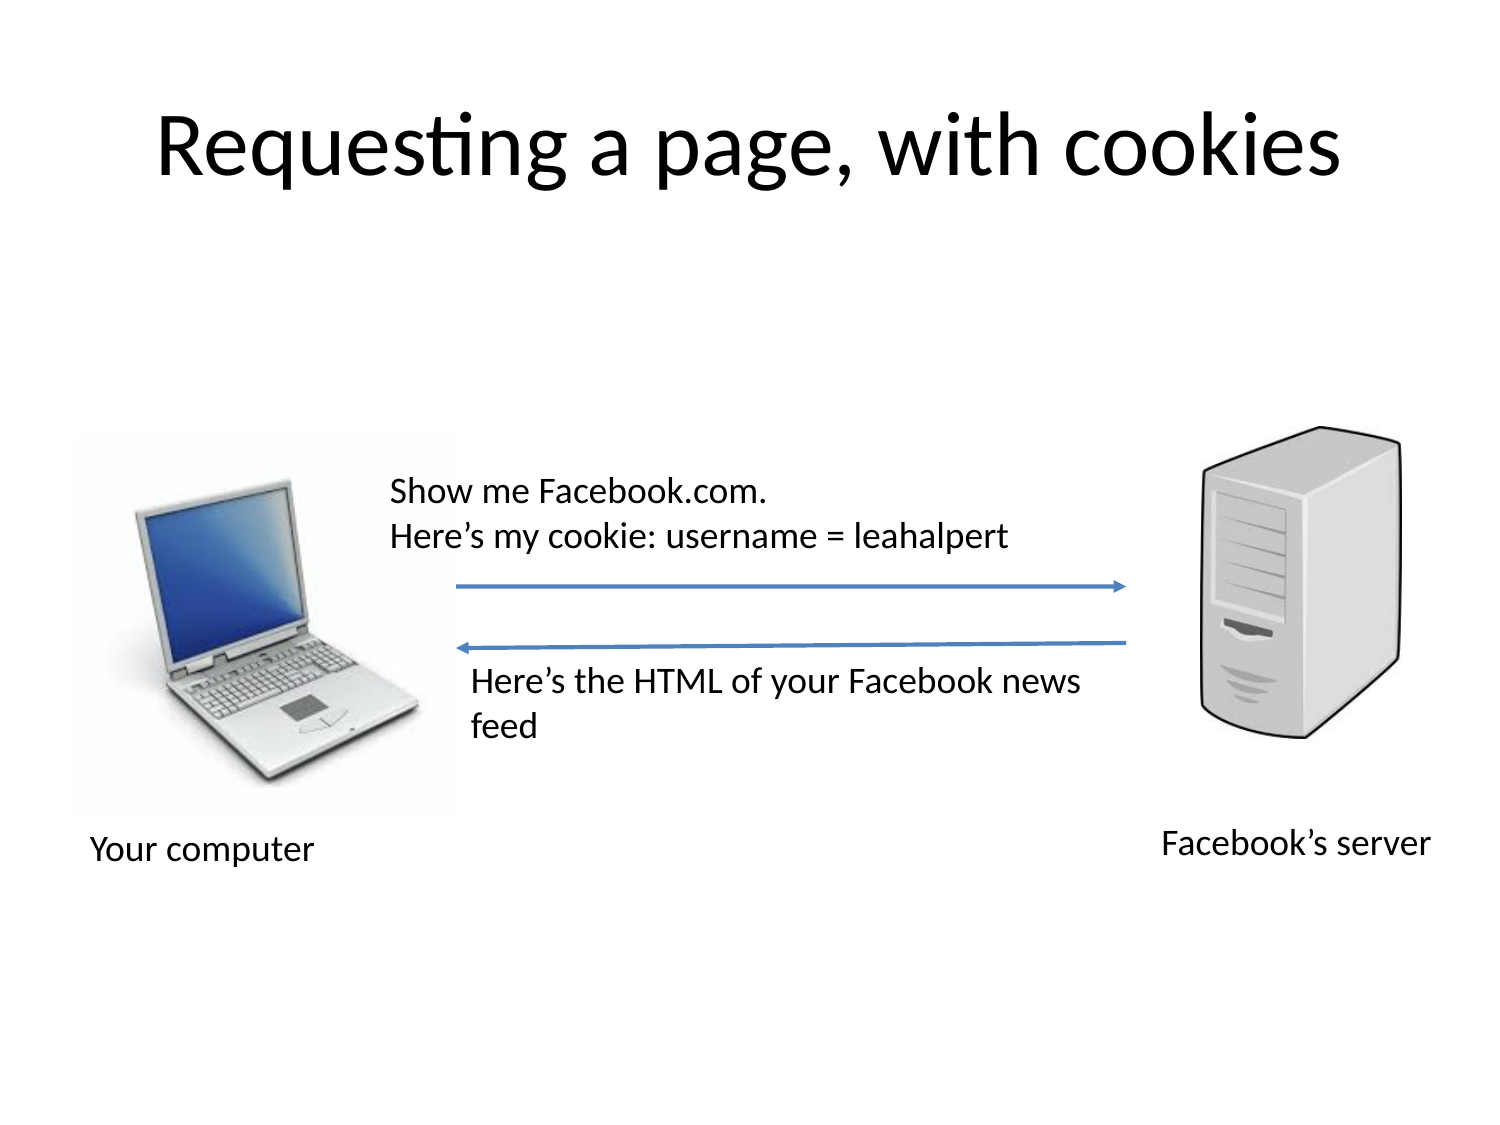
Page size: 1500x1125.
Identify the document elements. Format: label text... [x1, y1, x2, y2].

text_box Facebook’s server [1146, 810, 1466, 916]
picture [74, 434, 457, 817]
text_box Your computer [74, 824, 394, 876]
text_box Here’s the HTML of your Facebook news feed [461, 648, 1127, 753]
text_box Show me Facebook.com. Here’s my cookie: username = leahalpert [461, 458, 1194, 608]
text_box [461, 641, 1127, 648]
text_box Requesting a page, with cookies [75, 45, 1425, 233]
picture [1199, 426, 1402, 740]
